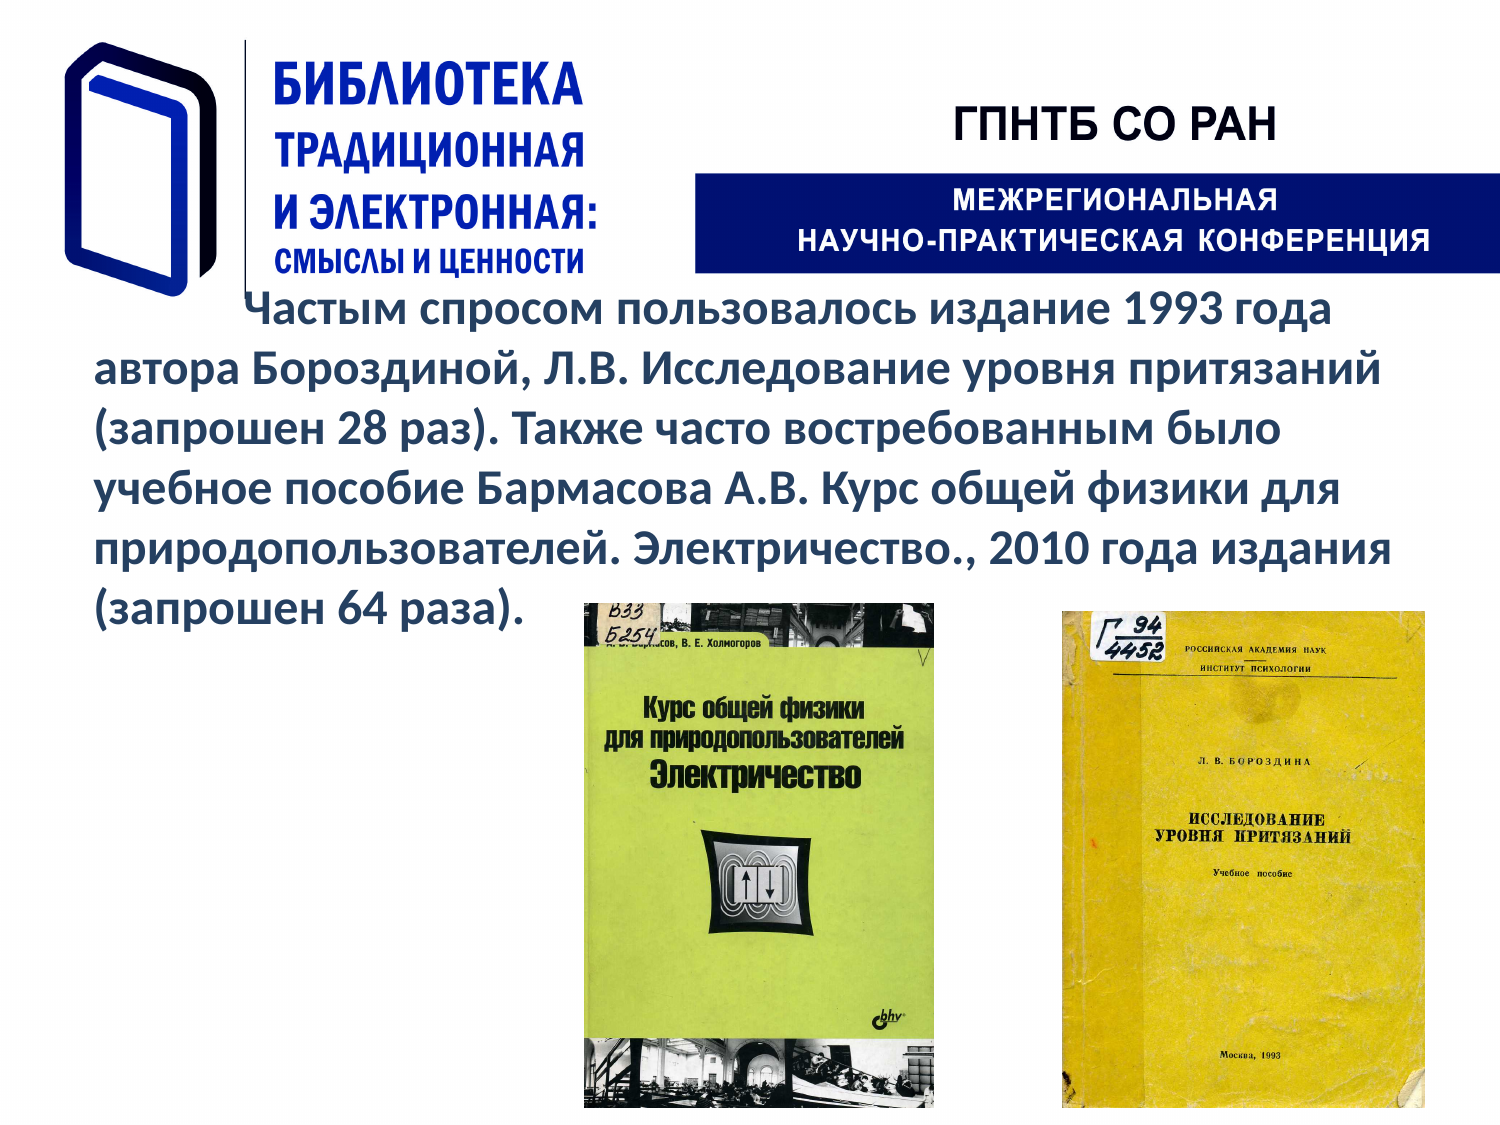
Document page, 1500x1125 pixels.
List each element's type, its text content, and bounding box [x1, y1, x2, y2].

text_box Частым спросом пользовалось издание 1993 года автора Бороздиной, Л.В. Исследование уровня притязаний (запрошен 28 раз). Также часто востребованным было учебное пособие Бармасова А.В. Курс общей физики для природопользователей. Электричество., 2010 года издания (запрошен 64 раза). [78, 267, 1461, 642]
picture [0, 0, 1500, 1125]
